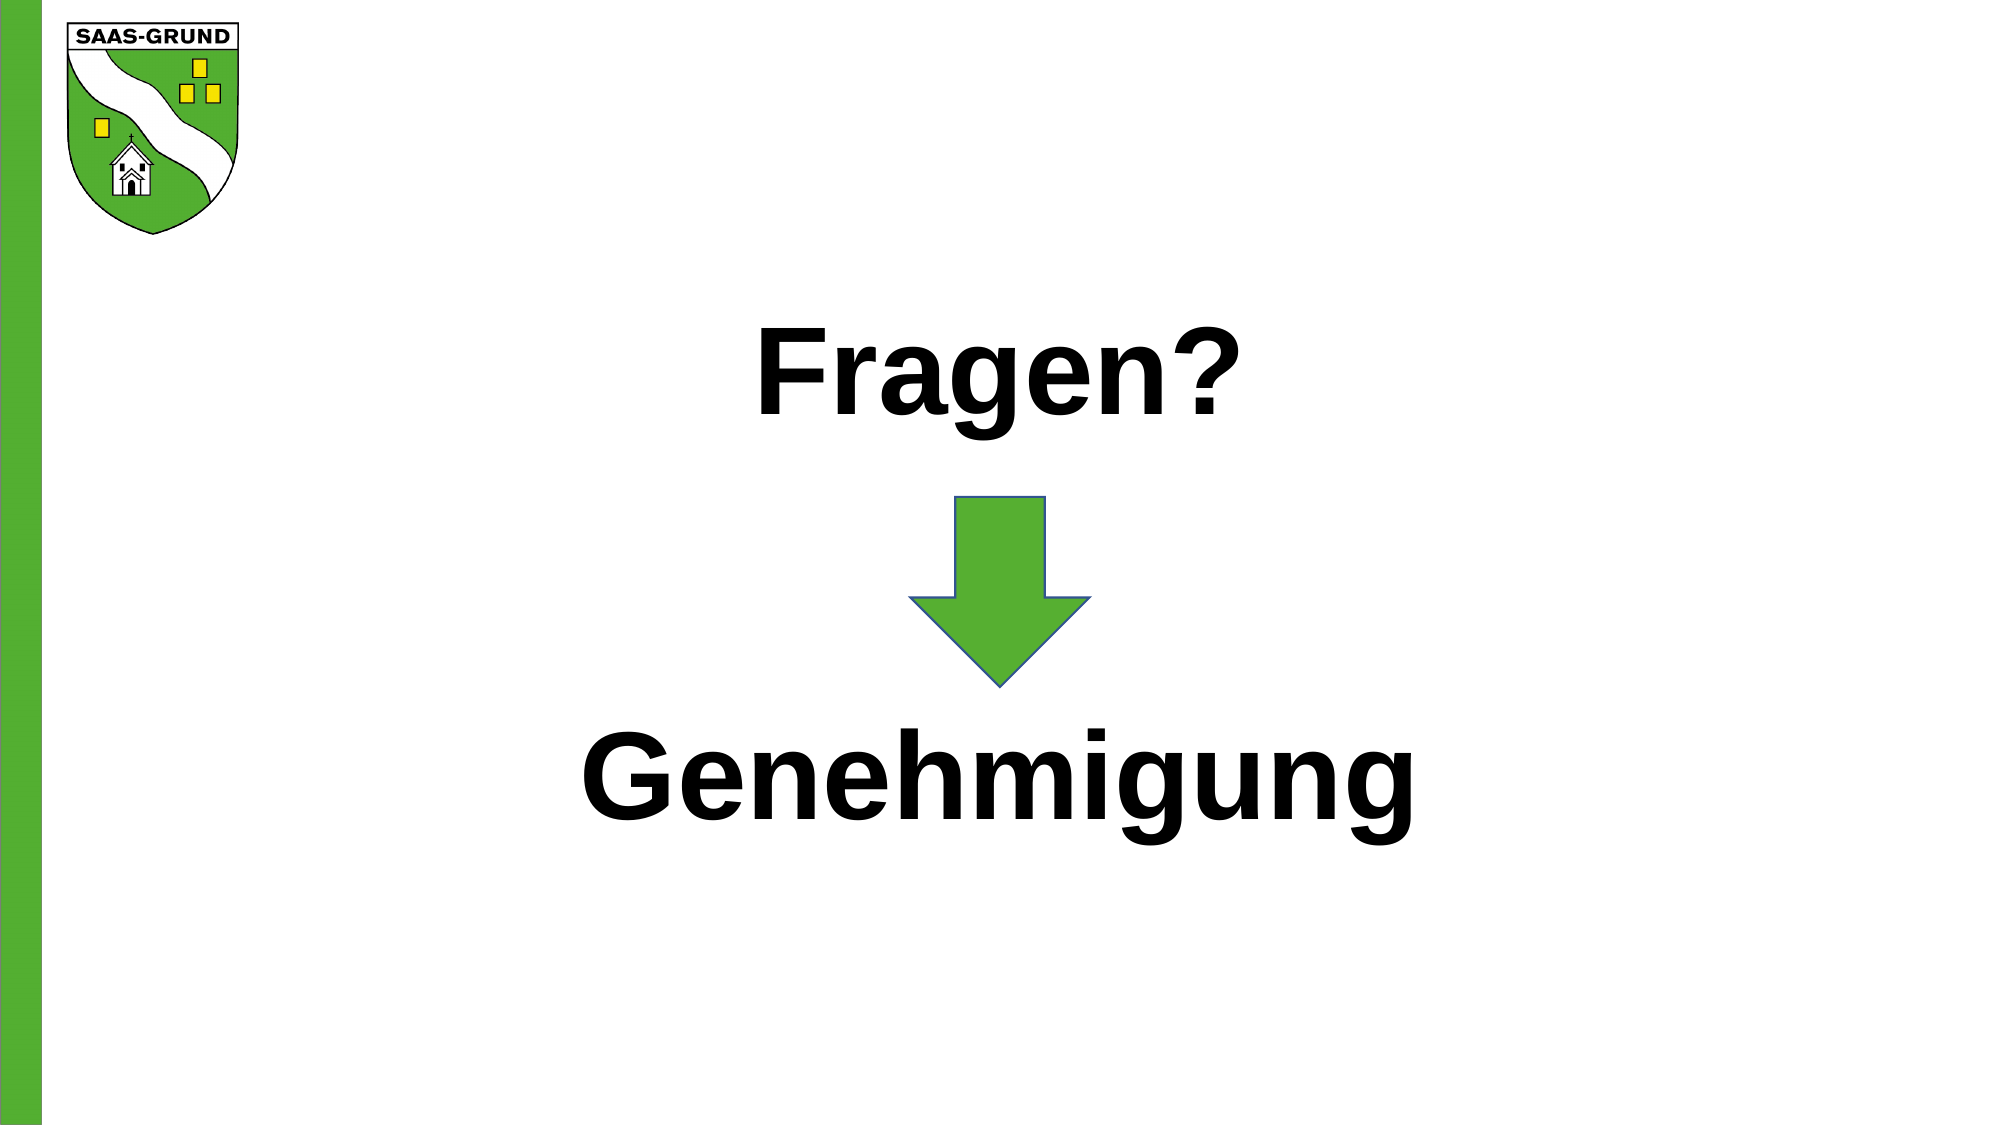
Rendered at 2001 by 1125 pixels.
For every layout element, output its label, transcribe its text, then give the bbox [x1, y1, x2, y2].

picture [0, 0, 42, 1125]
title Fragen? Genehmigung [23, 270, 1977, 855]
text_box [907, 495, 1093, 689]
picture [66, 22, 239, 235]
